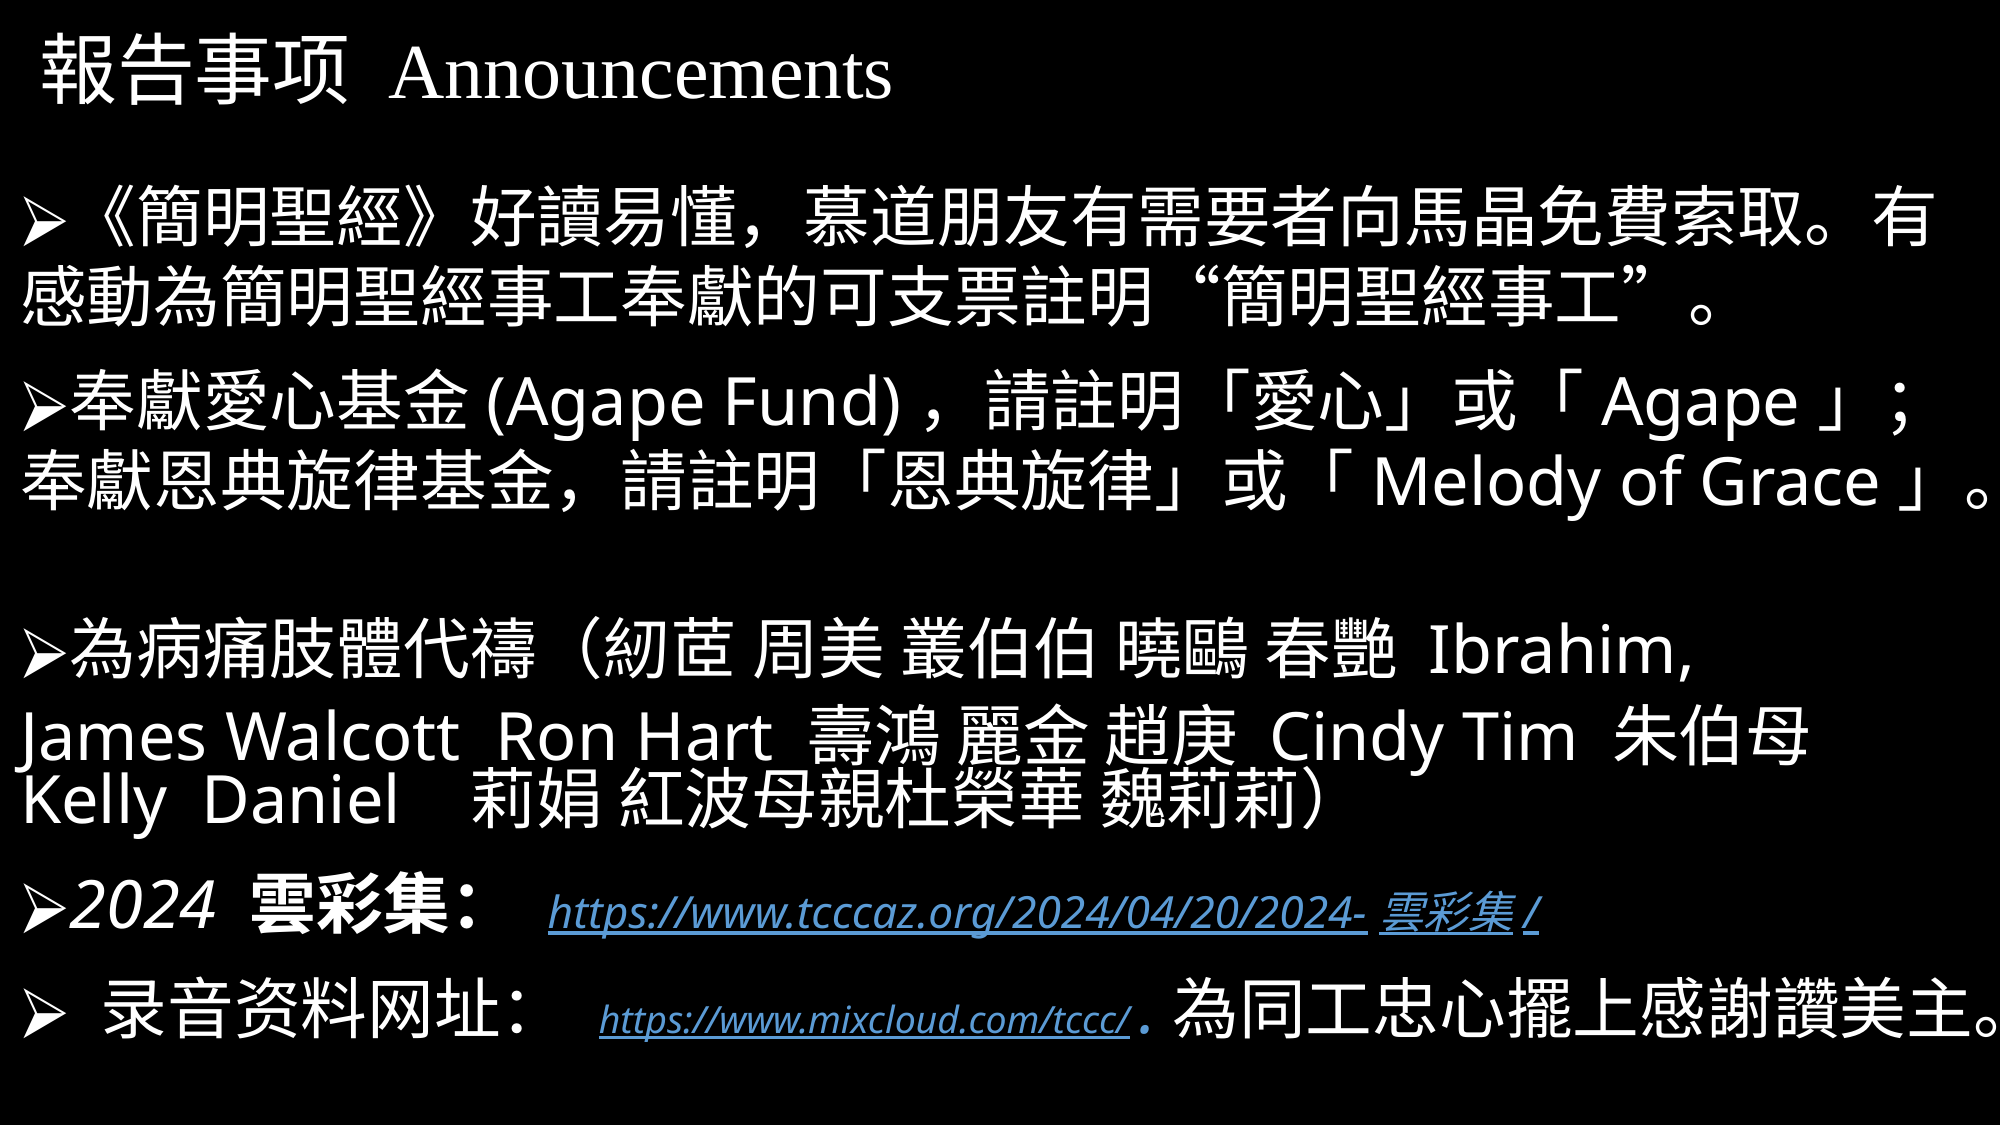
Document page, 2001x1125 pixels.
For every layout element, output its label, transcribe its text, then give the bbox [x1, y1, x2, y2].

text_box 報告事项 Announcements [24, 23, 1563, 125]
text_box 《簡明聖經》好讀易懂，慕道朋友有需要者向馬晶免費索取。有感動為簡明聖經事工奉獻的可支票註明“簡明聖經事工”。 奉獻愛心基金(Agape Fund)，請註明「愛心」或「Agape」；奉獻恩典旋律基金，請註明「恩典旋律」或「Melody of Grace」。 為病痛肢體代禱（紉茝 周美 叢伯伯 曉鷗 春艷 Ibrahim, James Walcott Ron Hart 壽鴻 麗金 趙庚 Cindy Tim 朱伯母 Kelly Daniel 莉娟 紅波母親杜榮華 魏莉莉） 2024 雲彩集： https://www.tcccaz.org/2024/04/20/2024-雲彩集/ 录音资料网址： https://www.mixcloud.com/tccc/ .為同工忠心擺上感謝讚美主。 [0, 132, 2000, 1089]
